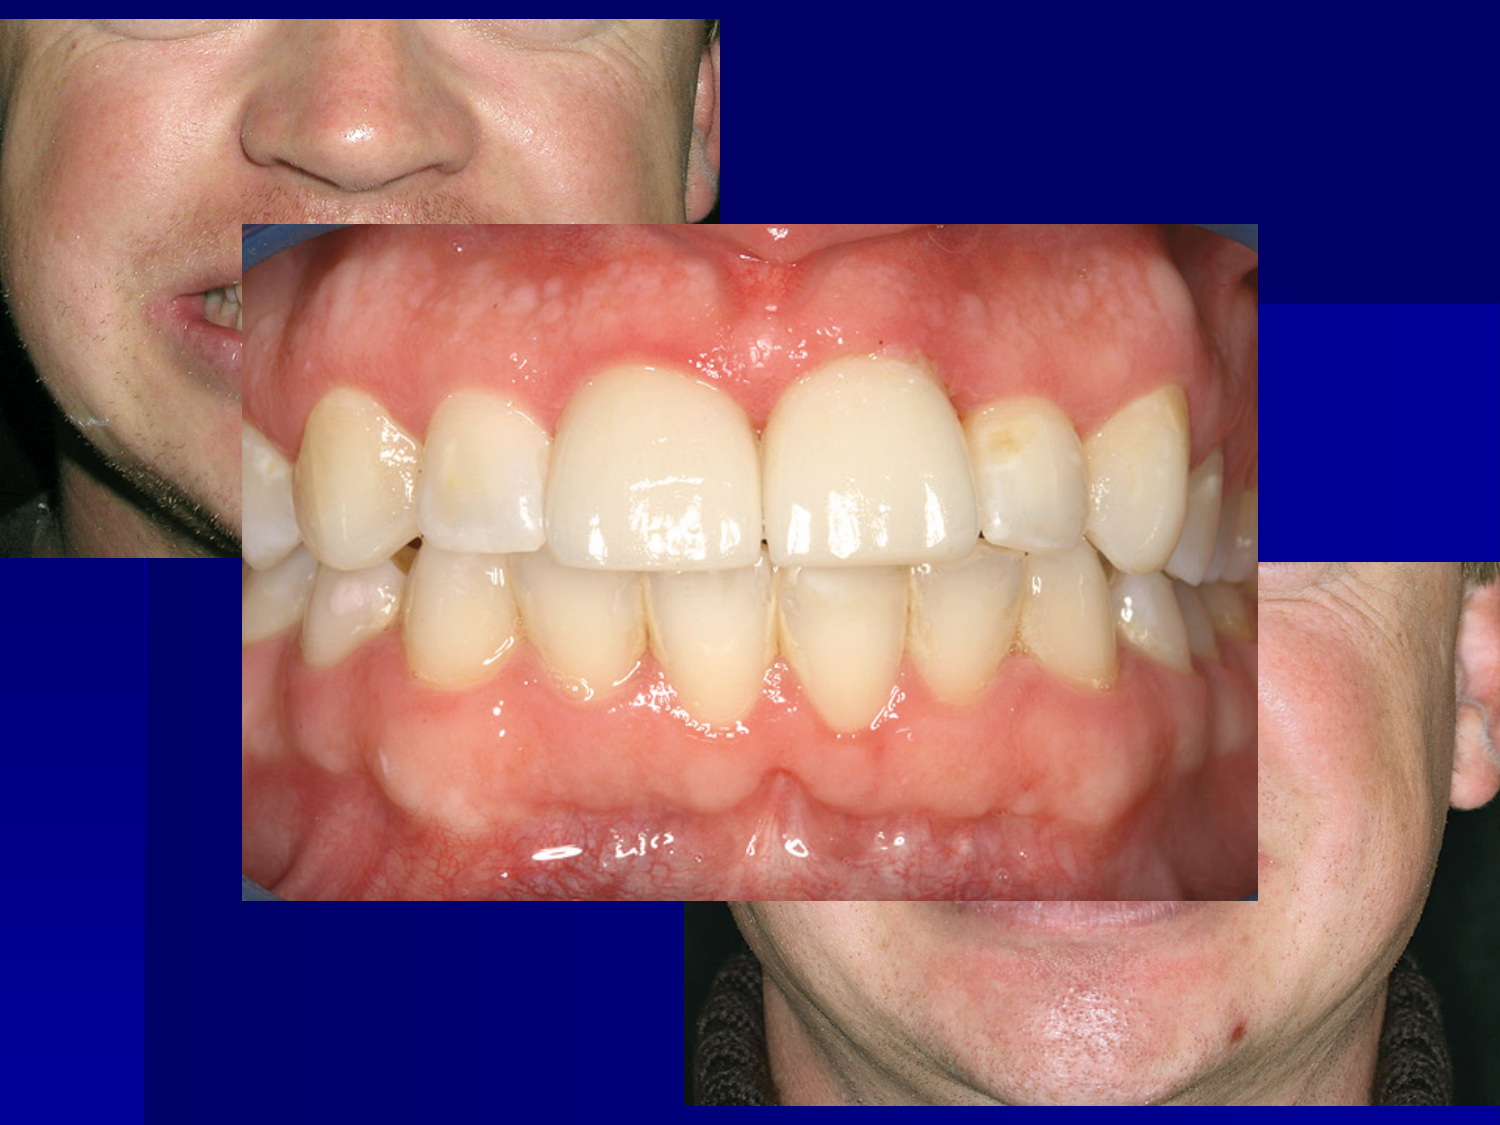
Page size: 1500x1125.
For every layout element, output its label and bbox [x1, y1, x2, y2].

list [0, 18, 720, 559]
picture [241, 223, 1500, 1107]
